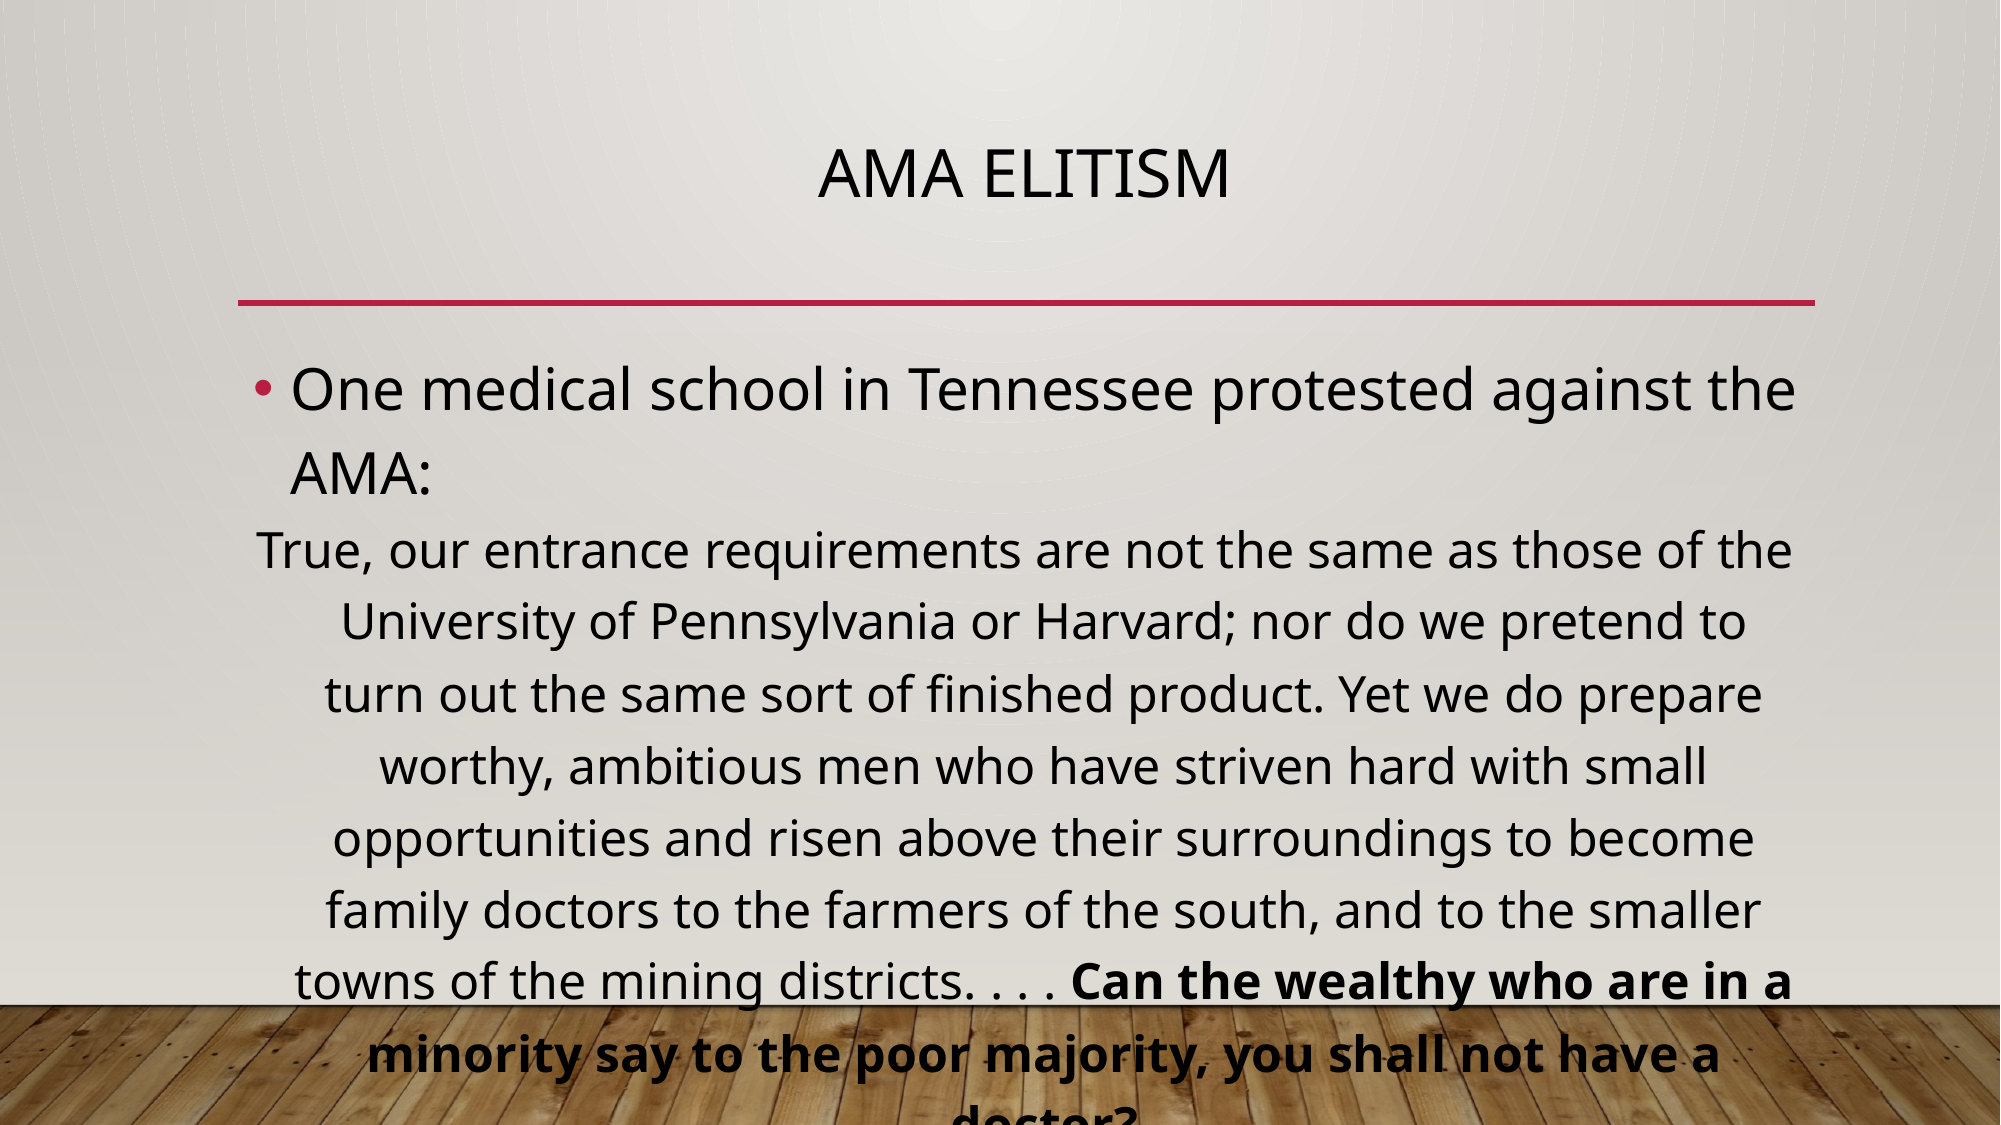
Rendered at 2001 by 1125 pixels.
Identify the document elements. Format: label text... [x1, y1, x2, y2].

title AMA Elitism [238, 131, 1814, 305]
list One medical school in Tennessee protested against the AMA: True, our entrance requirements are not the same as those of the University of Pennsylvania or Harvard; nor do we pretend to turn out the same sort of finished product. Yet we do prepare worthy, ambitious men who have striven hard with small opportunities and risen above their surroundings to become family doctors to the farmers of the south, and to the smaller towns of the mining districts. . . . Can the wealthy who are in a minority say to the poor majority, you shall not have a doctor? [238, 330, 1814, 897]
picture [0, 1005, 2000, 1125]
